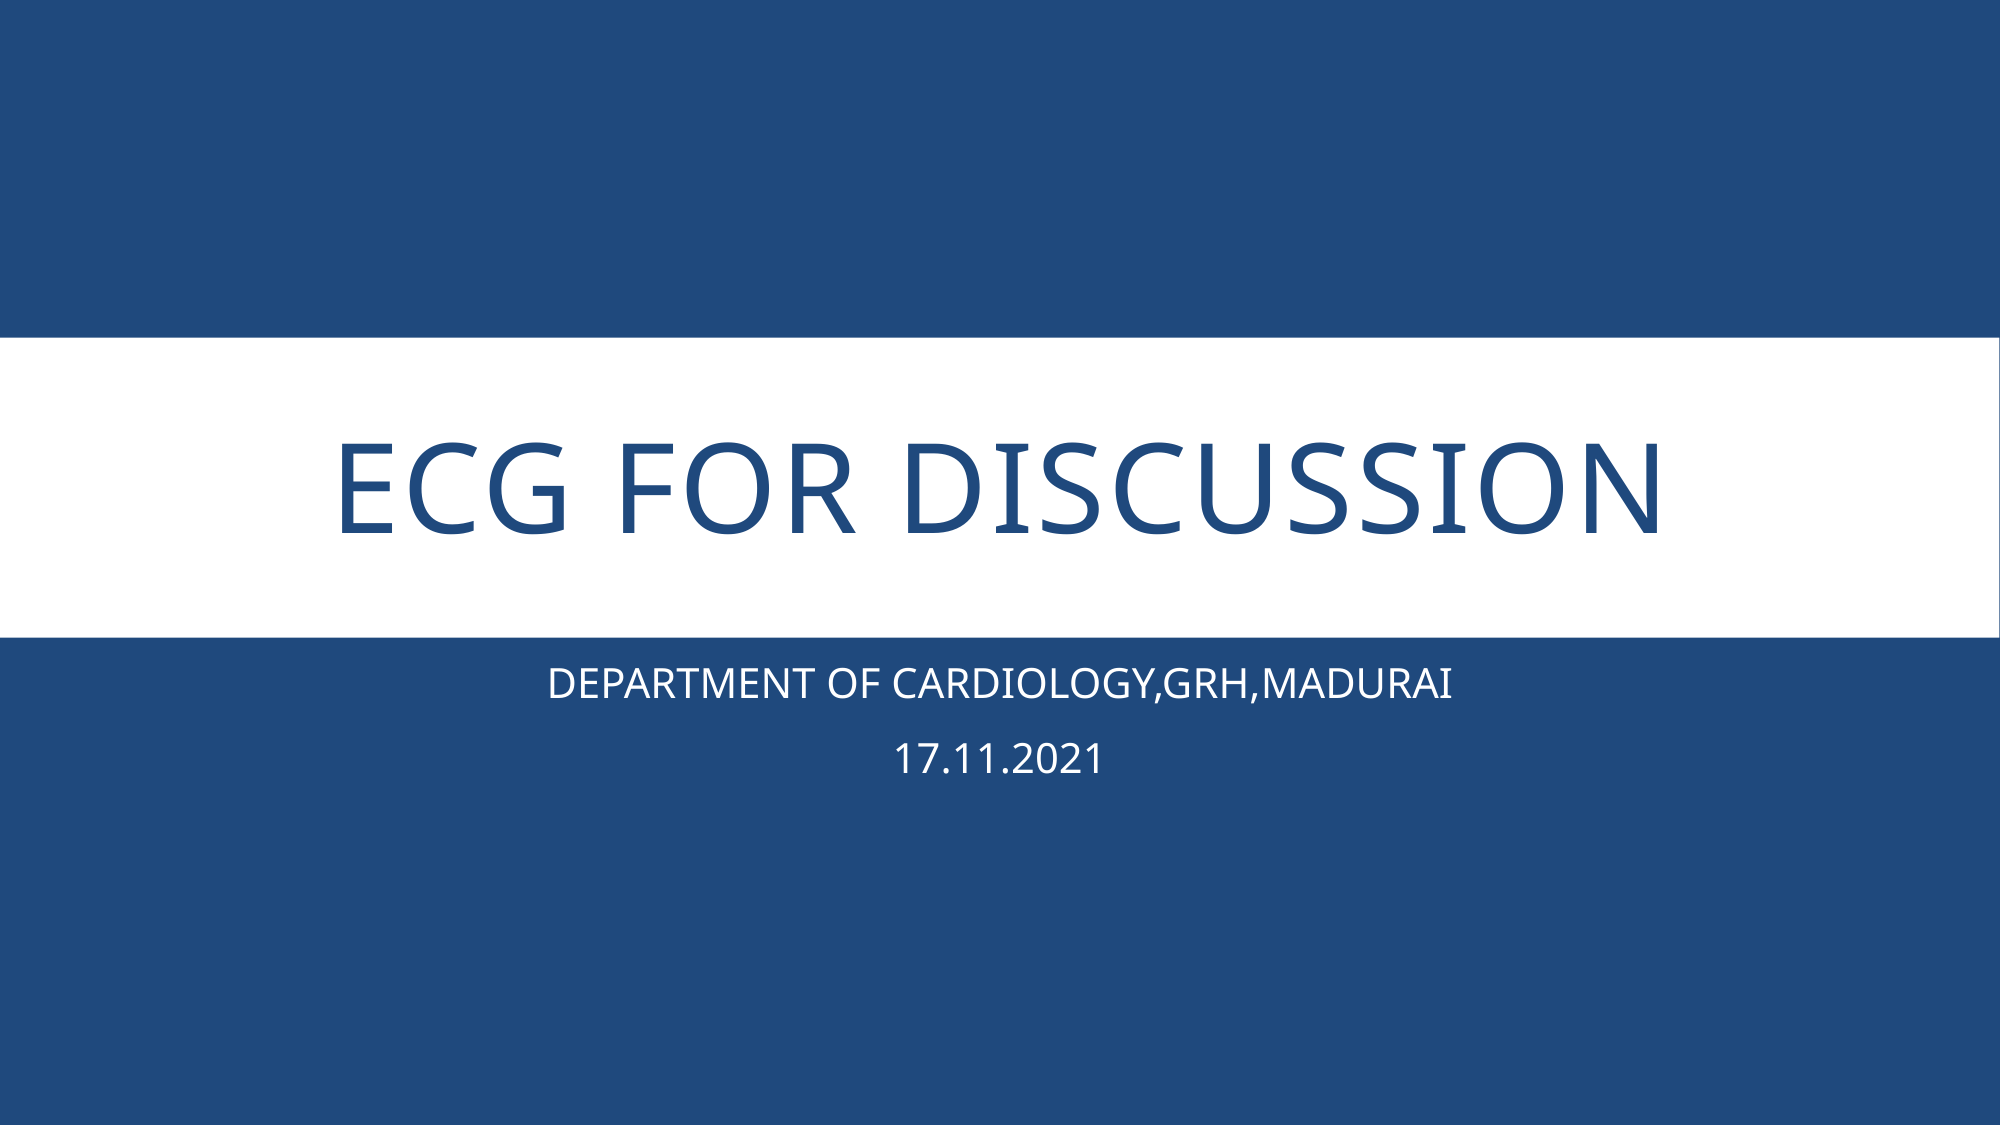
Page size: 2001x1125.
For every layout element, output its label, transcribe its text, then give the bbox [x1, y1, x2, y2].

subtitle DEPARTMENT OF CARDIOLOGY,GRH,MADURAI 17.11.2021 [249, 655, 1750, 871]
title Ecg for discussion [60, 355, 1942, 641]
